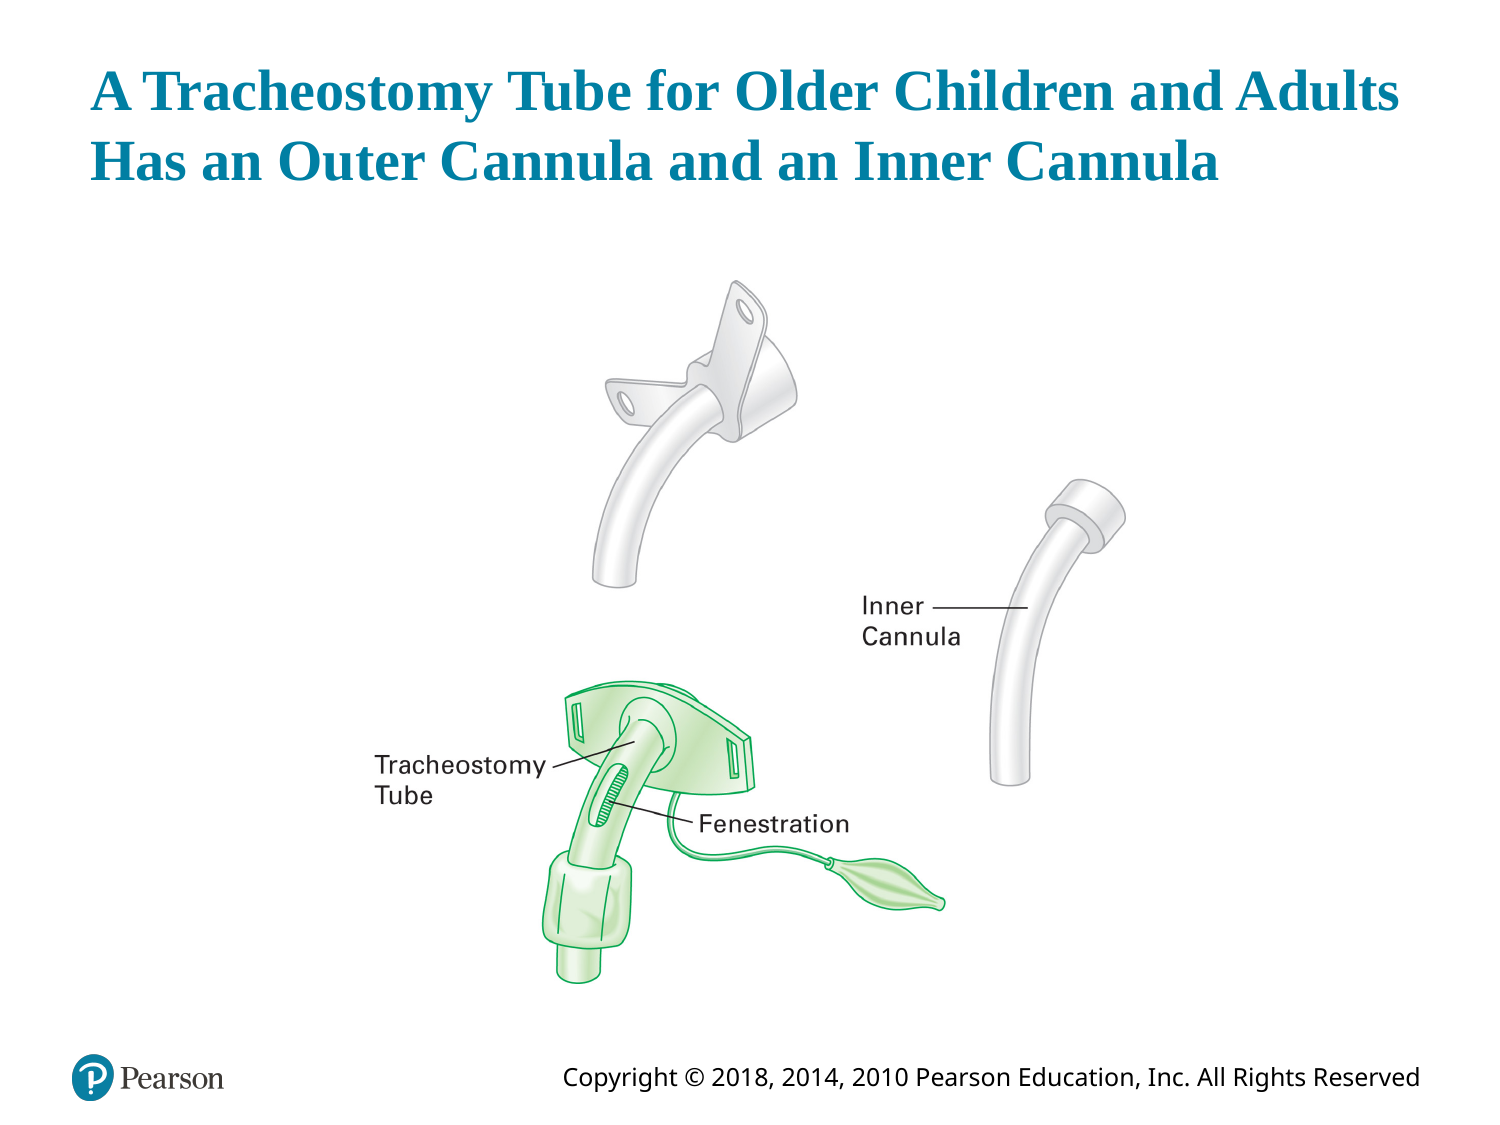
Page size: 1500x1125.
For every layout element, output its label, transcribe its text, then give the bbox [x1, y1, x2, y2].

picture [72, 1054, 88, 1070]
picture [374, 280, 1126, 984]
picture [72, 1087, 83, 1101]
picture [80, 1063, 106, 1088]
picture [98, 1054, 224, 1101]
title A Tracheostomy Tube for Older Children and Adults Has an Outer Cannula and an Inner Cannula [75, 37, 1425, 213]
